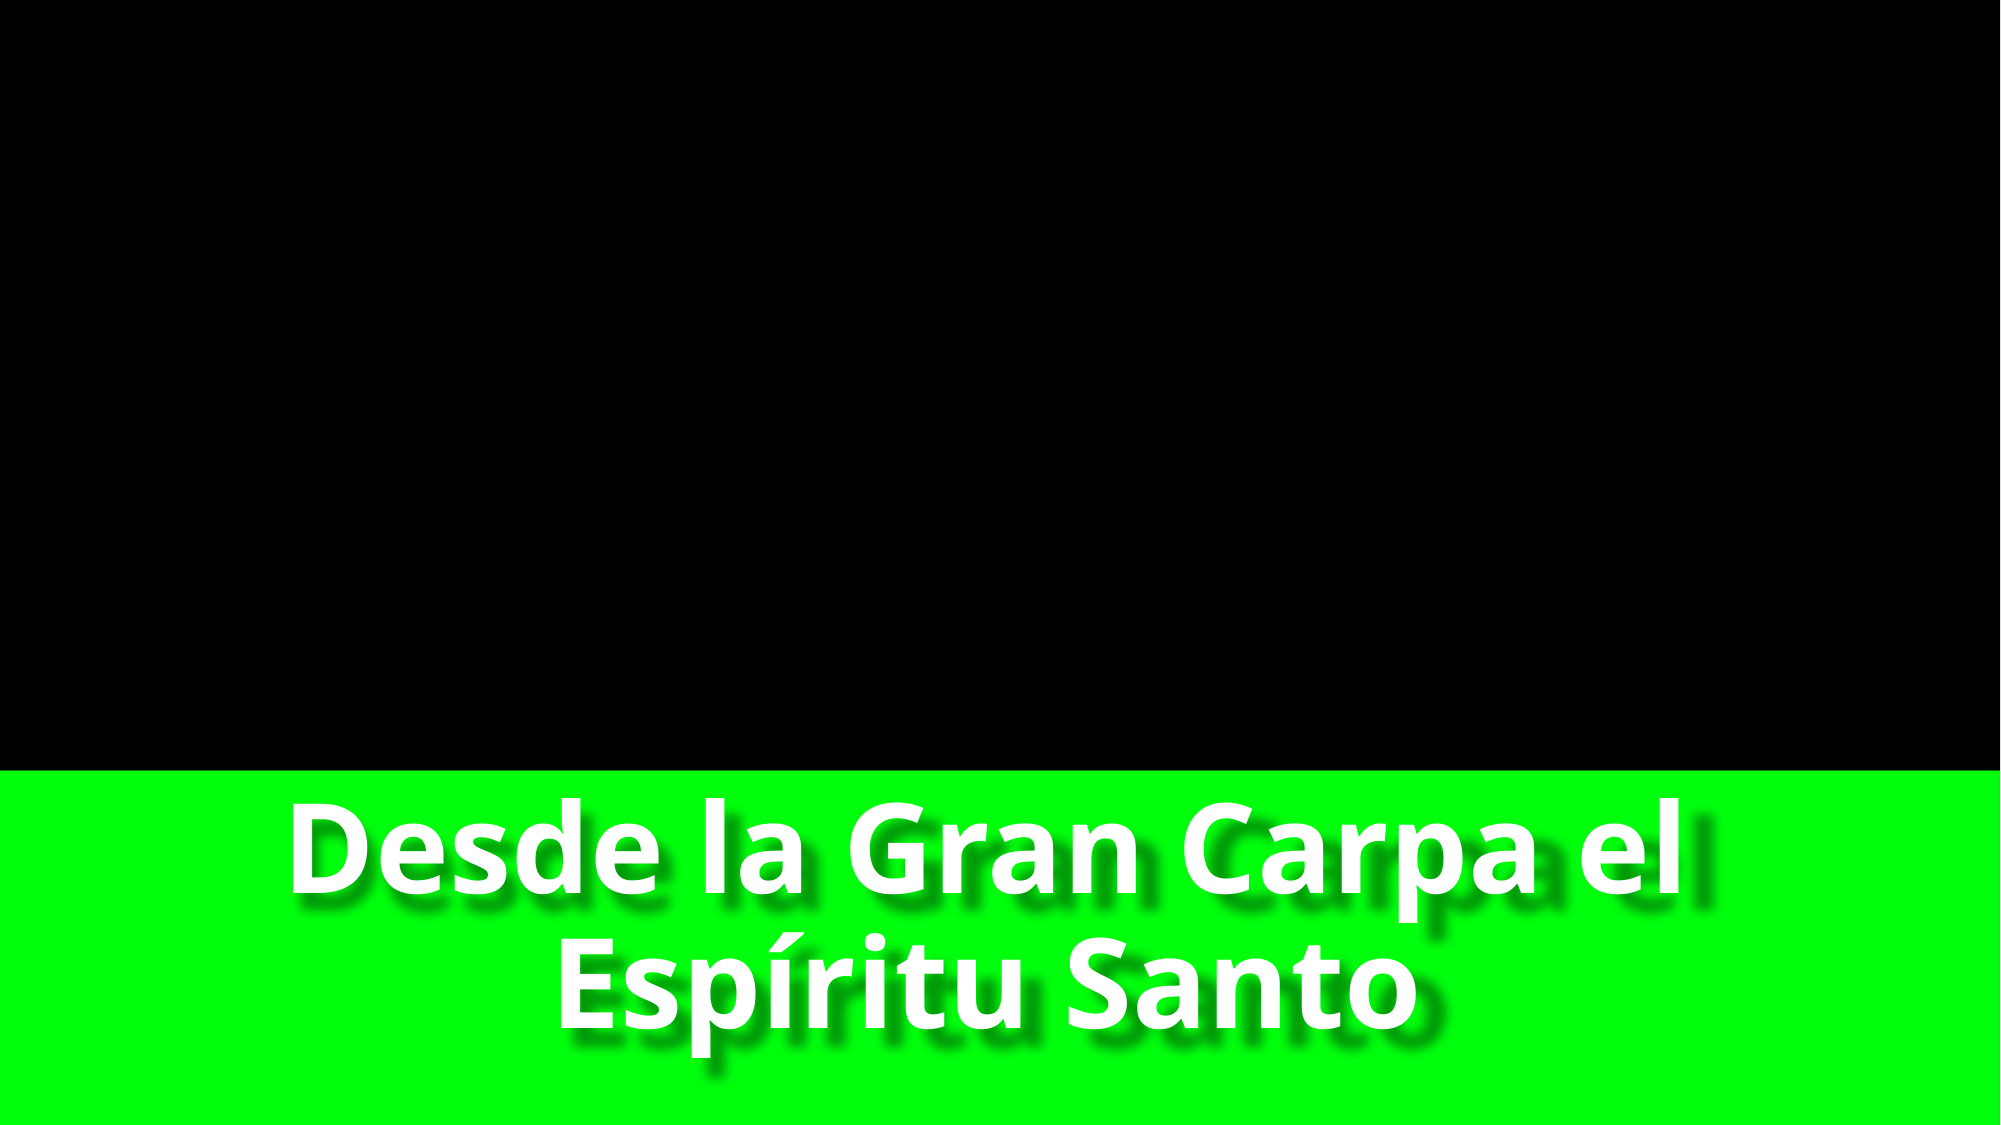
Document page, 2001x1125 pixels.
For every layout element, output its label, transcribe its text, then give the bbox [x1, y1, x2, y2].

title Desde la Gran Carpa el Espíritu Santo [31, 811, 1943, 1029]
picture [0, 0, 2001, 1125]
